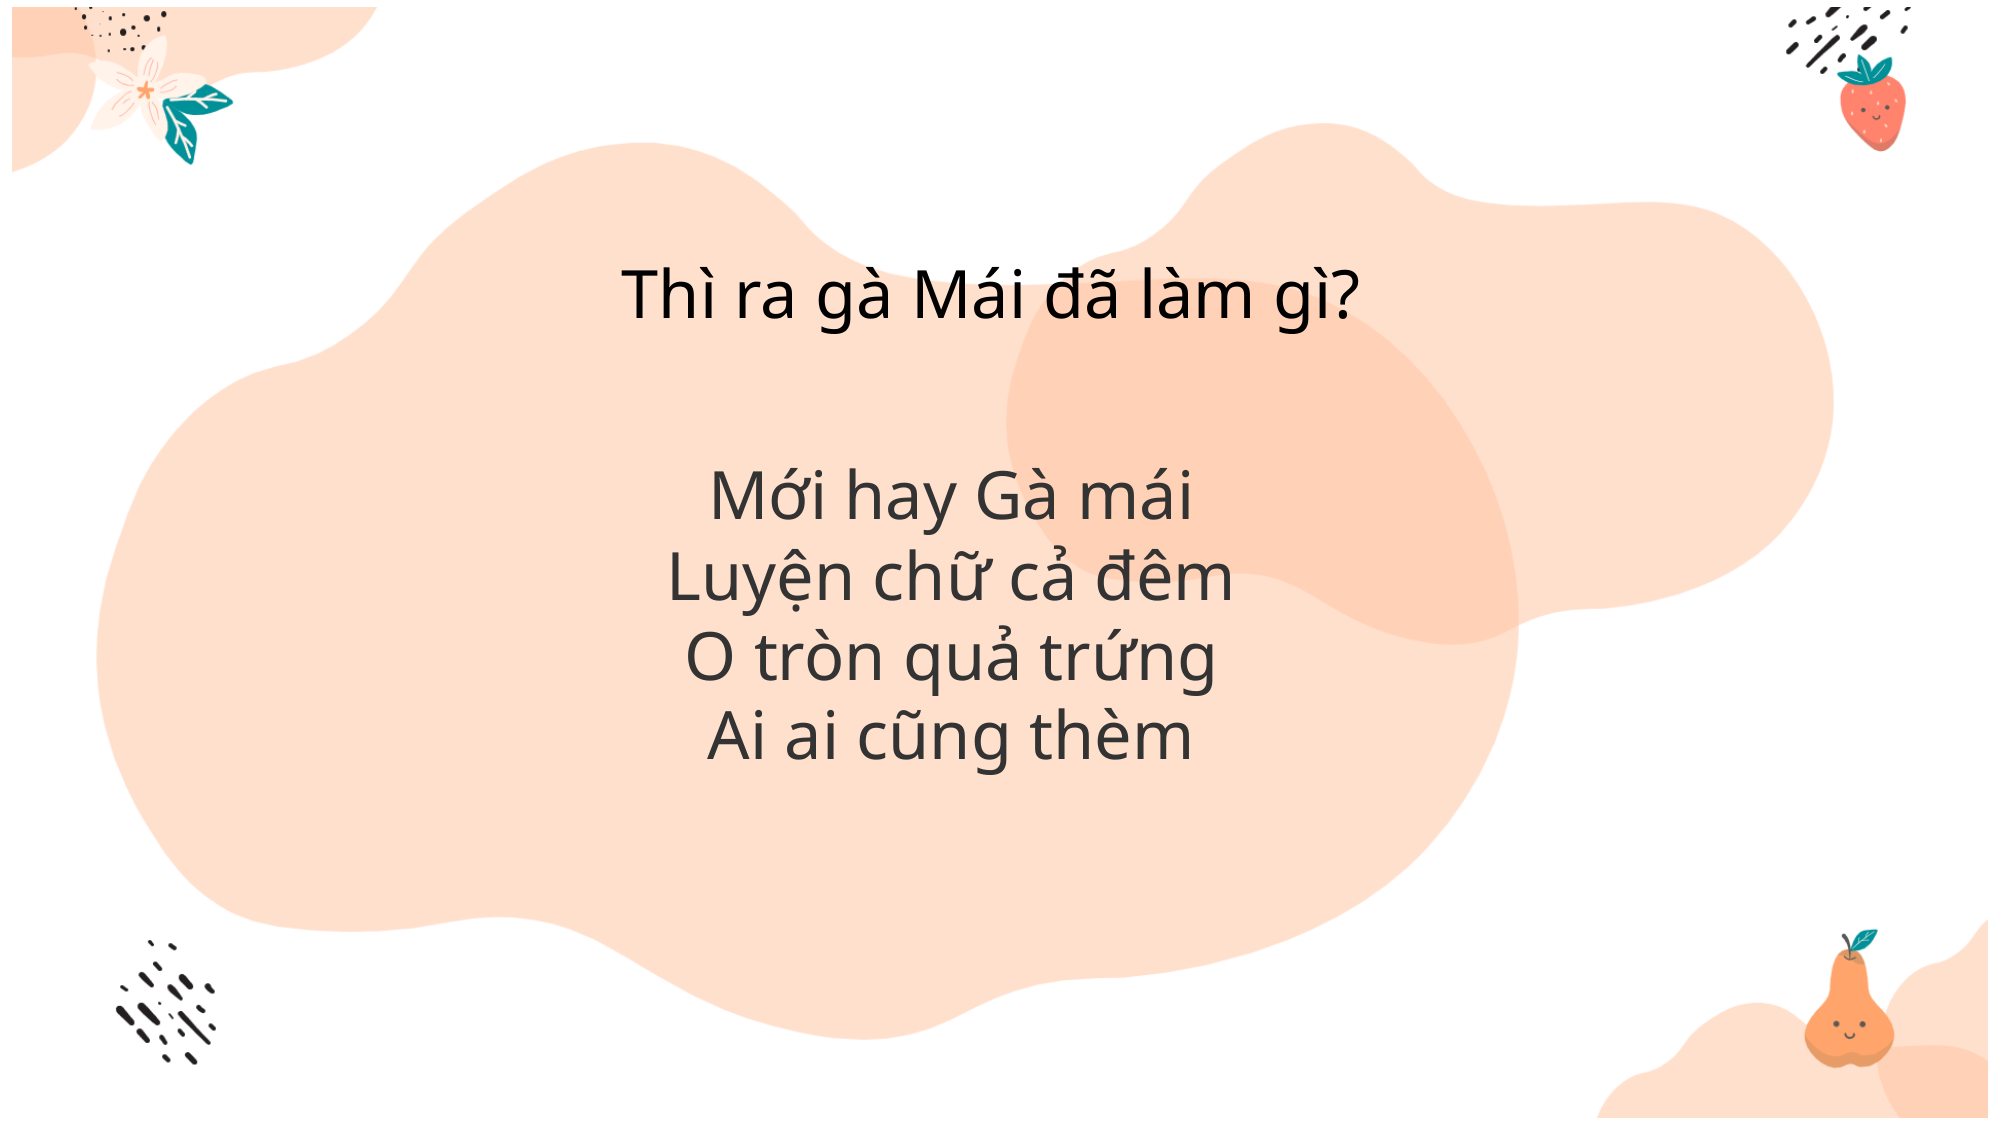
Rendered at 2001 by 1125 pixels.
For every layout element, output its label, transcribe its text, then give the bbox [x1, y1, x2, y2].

text_box Mới hay Gà mái Luyện chữ cả đêm O tròn quả trứng Ai ai cũng thèm [451, 446, 1452, 781]
picture [12, 7, 1988, 1118]
text_box Thì ra gà Mái đã làm gì? [607, 244, 1608, 340]
